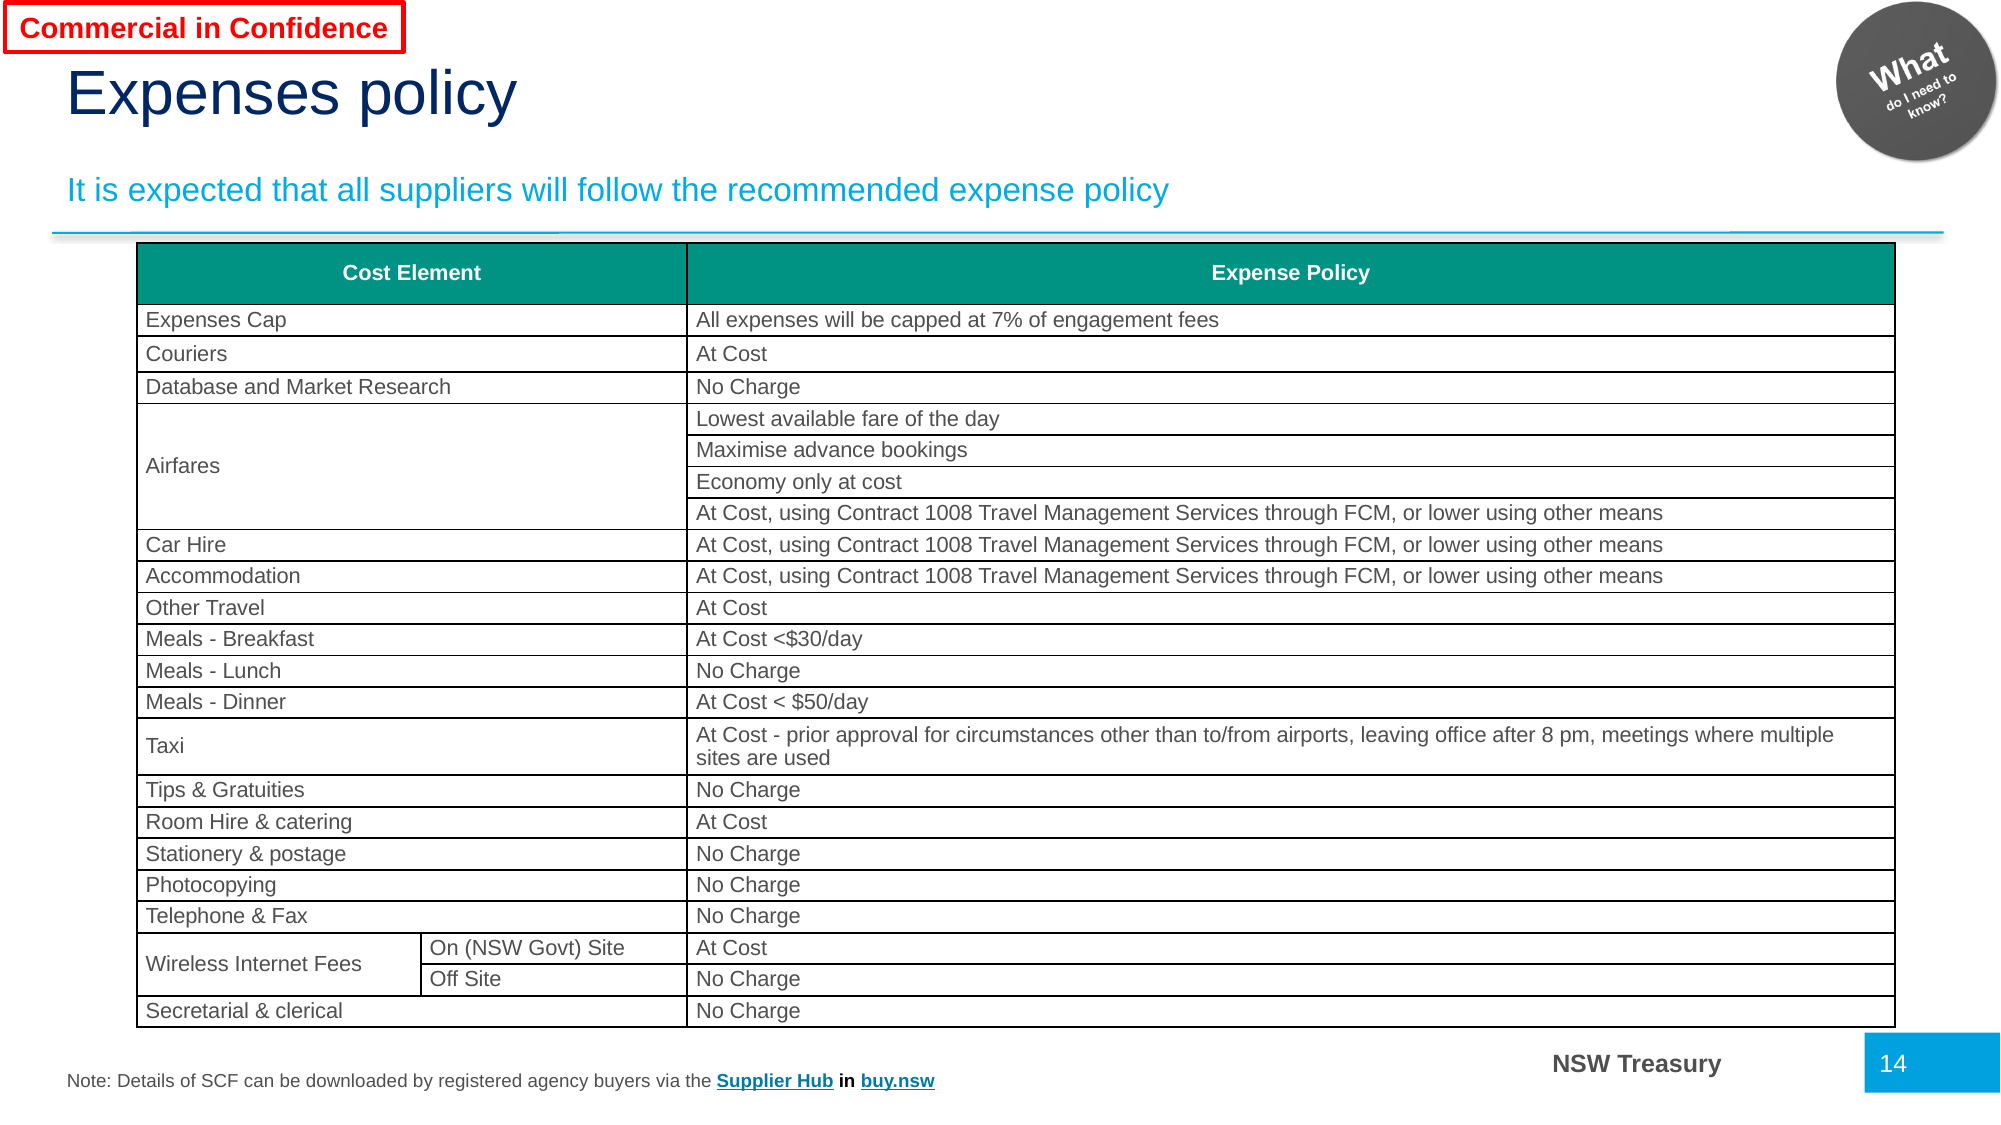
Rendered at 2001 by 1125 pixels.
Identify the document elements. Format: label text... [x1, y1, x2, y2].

list Note: Details of SCF can be downloaded by registered agency buyers via the Supplier Hub in buy.nsw [52, 1050, 1550, 1110]
table_cell Wireless Internet Fees [138, 934, 420, 995]
table_cell No Charge [688, 997, 1894, 1026]
table_cell Expenses Cap [138, 305, 686, 335]
table_cell No Charge [688, 373, 1894, 403]
table_cell Secretarial & clerical [138, 997, 686, 1026]
table_cell At Cost [688, 337, 1894, 371]
slide_number 14 [1864, 1032, 2000, 1093]
text_box Commercial in Confidence [4, 2, 404, 53]
table_cell Room Hire & catering [138, 808, 686, 837]
title Expenses policy [52, 45, 1804, 141]
table_cell On (NSW Govt) Site [422, 934, 686, 963]
table_cell Economy only at cost [688, 467, 1894, 497]
table_cell Meals - Dinner [138, 688, 686, 717]
table_cell Lowest available fare of the day [688, 404, 1894, 434]
table_cell At Cost < $50/day [688, 688, 1894, 717]
picture [1809, 0, 2000, 188]
table_cell No Charge [688, 871, 1894, 900]
table_cell Other Travel [138, 593, 686, 623]
table_cell Car Hire [138, 530, 686, 560]
table_cell Airfares [138, 404, 686, 529]
table_header Cost Element [138, 244, 686, 304]
table_cell At Cost - prior approval for circumstances other than to/from airports, leaving office after 8 pm, meetings where multiple sites are used [688, 719, 1894, 774]
table_cell Photocopying [138, 871, 686, 900]
table_cell Off Site [422, 965, 686, 995]
table_cell No Charge [688, 902, 1894, 932]
table_cell Taxi [138, 719, 686, 774]
table_cell At Cost <$30/day [688, 625, 1894, 655]
table_cell Maximise advance bookings [688, 436, 1894, 466]
table_cell Telephone & Fax [138, 902, 686, 932]
list It is expected that all suppliers will follow the recommended expense policy [52, 141, 1944, 233]
table_cell At Cost [688, 808, 1894, 837]
table_cell At Cost, using Contract 1008 Travel Management Services through FCM, or lower using other means [688, 499, 1894, 529]
table_cell At Cost [688, 593, 1894, 623]
table_cell No Charge [688, 839, 1894, 869]
table_cell All expenses will be capped at 7% of engagement fees [688, 305, 1894, 335]
table_cell Meals - Breakfast [138, 625, 686, 655]
table_cell No Charge [688, 965, 1894, 995]
table_cell No Charge [688, 656, 1894, 686]
table_cell Tips & Gratuities [138, 776, 686, 806]
table_cell Couriers [138, 337, 686, 371]
table_cell At Cost, using Contract 1008 Travel Management Services through FCM, or lower using other means [688, 530, 1894, 560]
table_cell Accommodation [138, 562, 686, 592]
table_header Expense Policy [688, 244, 1894, 304]
table_cell Database and Market Research [138, 373, 686, 403]
table_cell Meals - Lunch [138, 656, 686, 686]
table_cell Stationery & postage [138, 839, 686, 869]
table_cell At Cost [688, 934, 1894, 963]
table_cell At Cost, using Contract 1008 Travel Management Services through FCM, or lower using other means [688, 562, 1894, 592]
table_cell No Charge [688, 776, 1894, 806]
